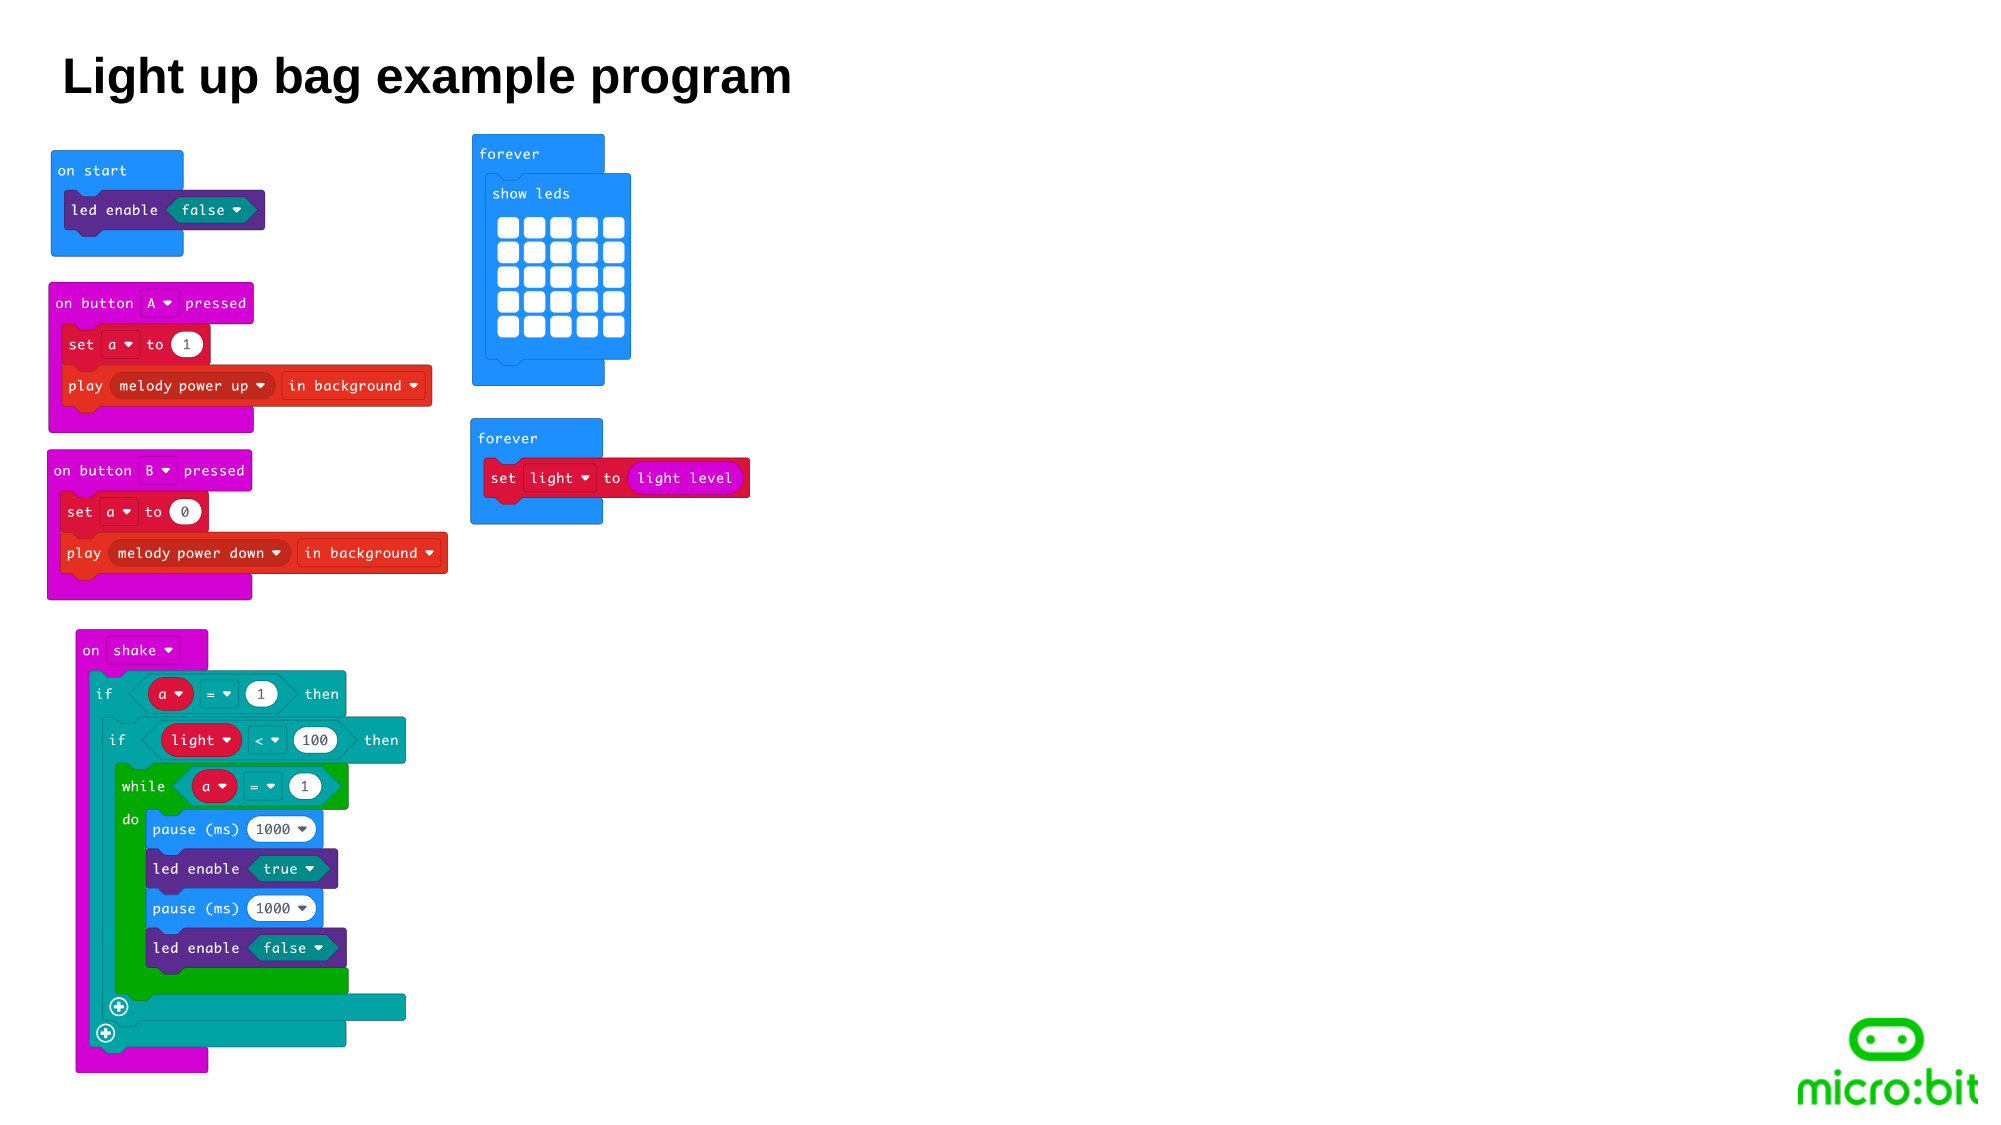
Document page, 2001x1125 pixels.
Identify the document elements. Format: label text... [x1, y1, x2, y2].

picture [1797, 1017, 1978, 1106]
text_box Light up bag example program [47, 32, 1799, 856]
picture [47, 134, 750, 1073]
